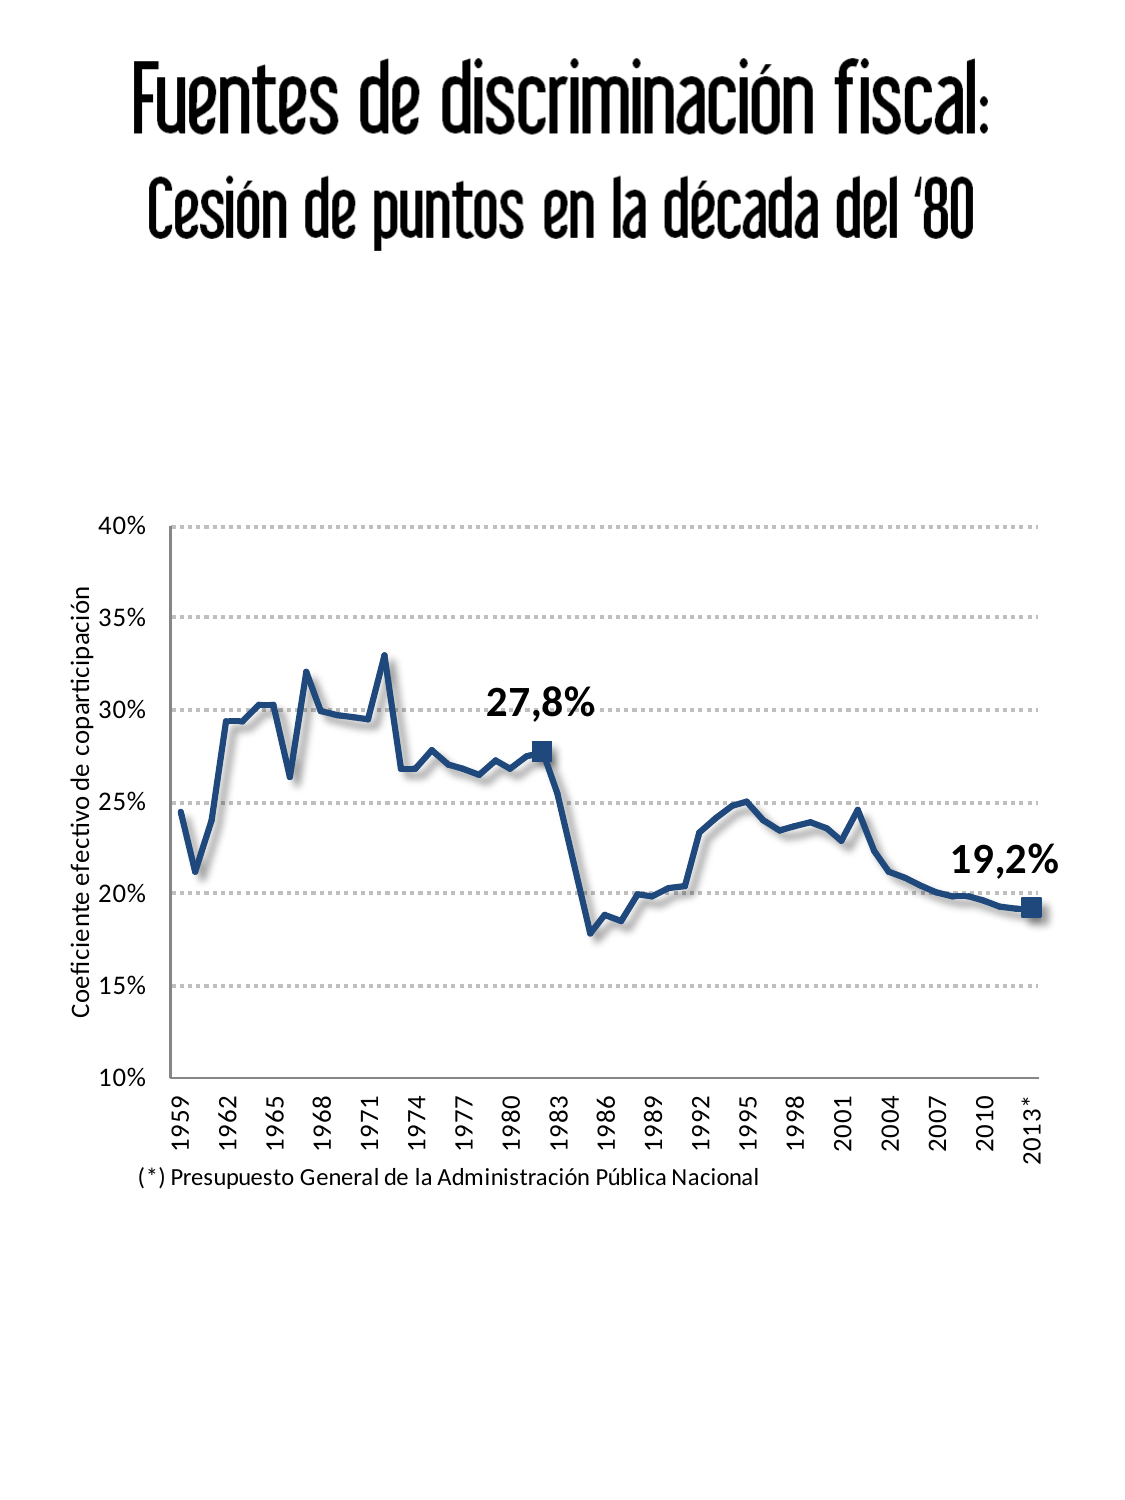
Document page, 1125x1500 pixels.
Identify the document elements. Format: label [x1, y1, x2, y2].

list [56, 493, 1069, 1197]
picture [54, 0, 1071, 291]
